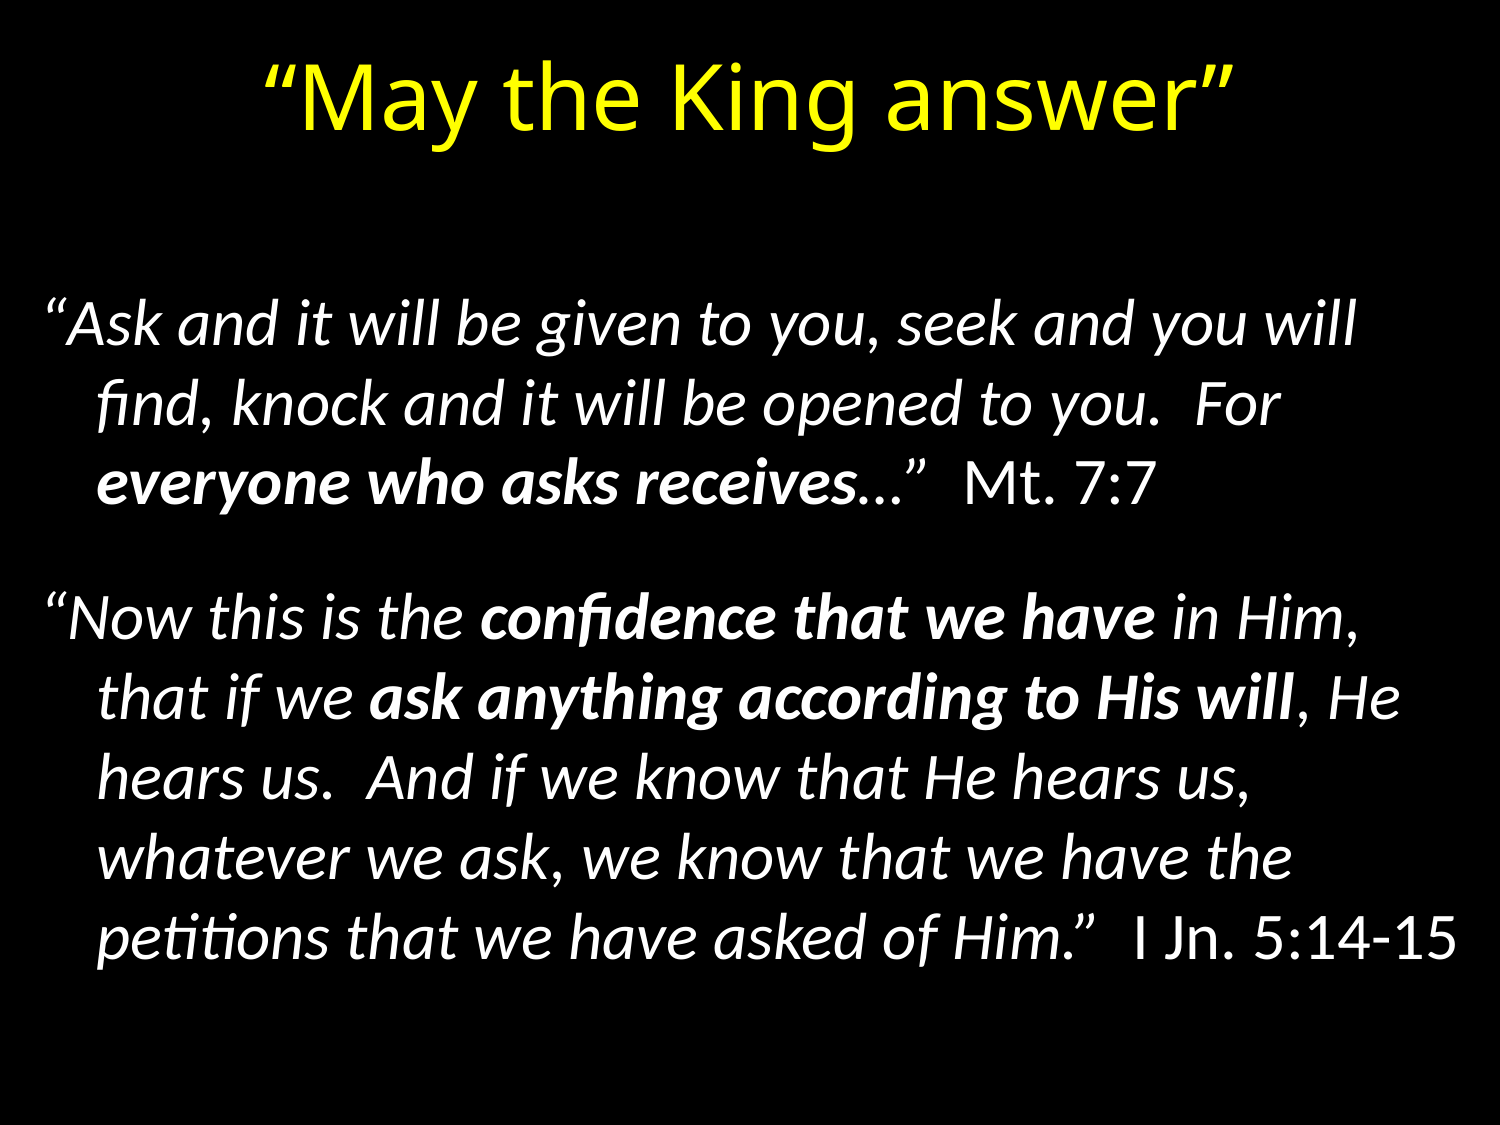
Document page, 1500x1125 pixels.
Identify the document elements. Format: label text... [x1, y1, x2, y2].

title “May the King answer” [75, 0, 1425, 188]
list “Ask and it will be given to you, seek and you will find, knock and it will be opened to you. For everyone who asks receives…” Mt. 7:7 “Now this is the confidence that we have in Him, that if we ask anything according to His will, He hears us. And if we know that He hears us, whatever we ask, we know that we have the petitions that we have asked of Him.” I Jn. 5:14-15 [24, 224, 1475, 1100]
